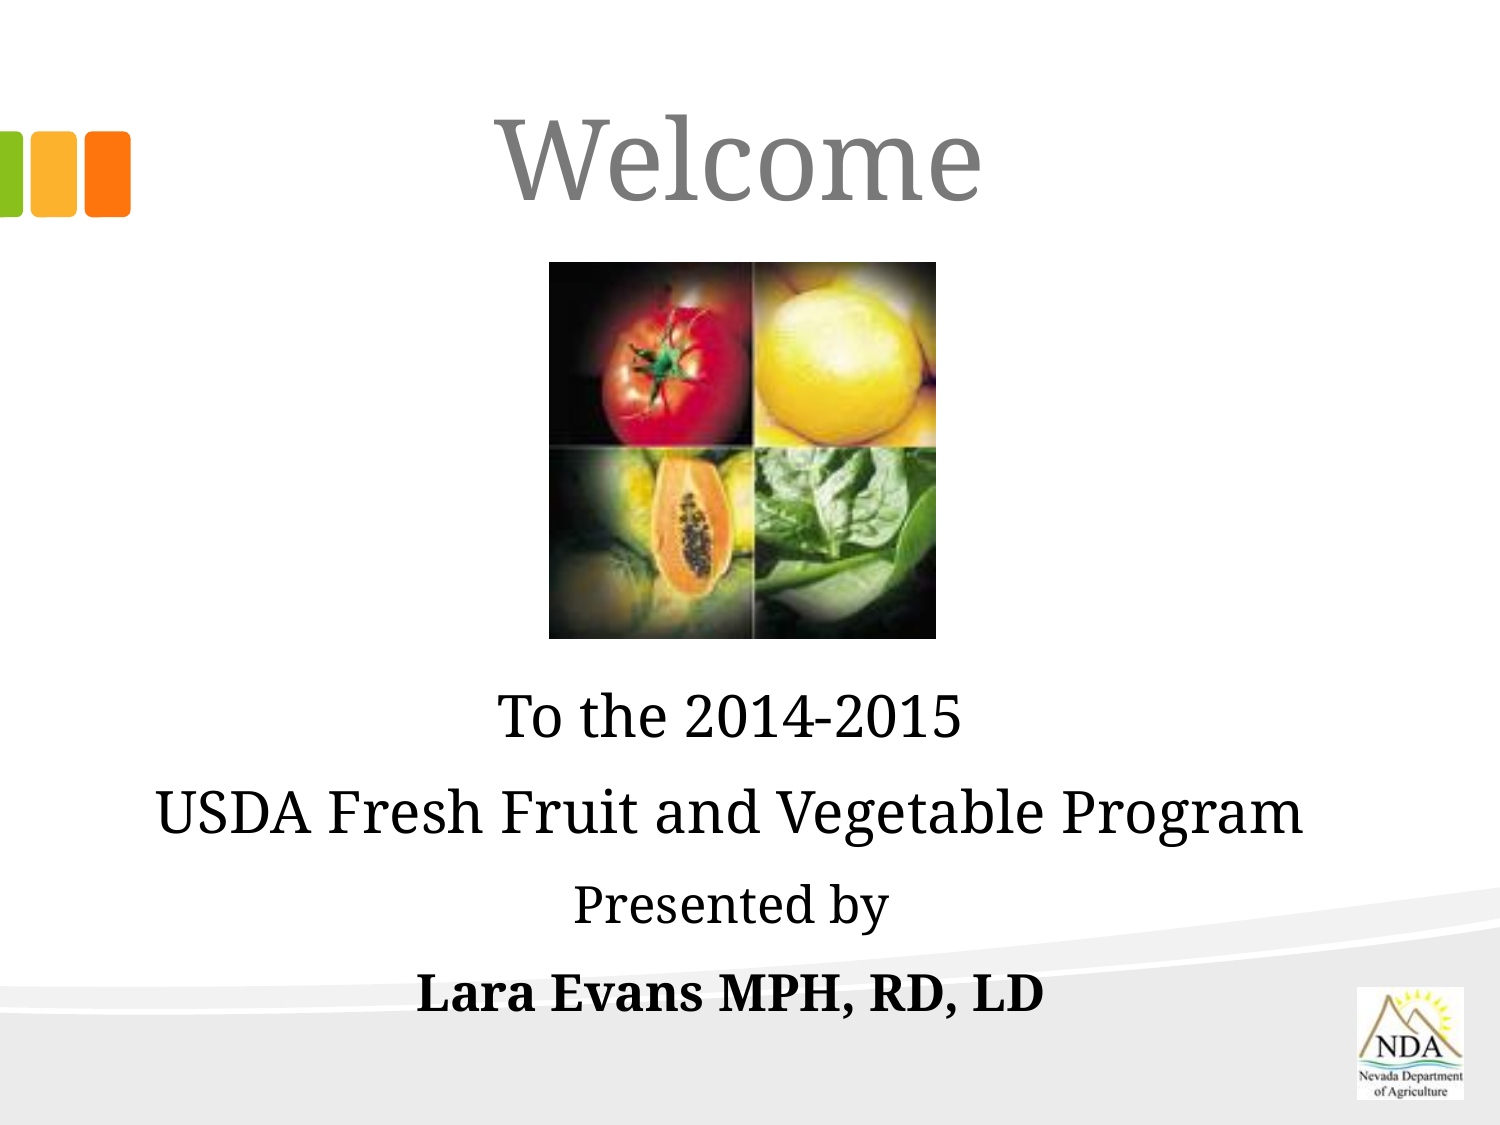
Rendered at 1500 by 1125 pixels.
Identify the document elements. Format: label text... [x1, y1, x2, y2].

list To the 2014-2015 USDA Fresh Fruit and Vegetable Program Presented by Lara Evans MPH, RD, LD [75, 676, 1388, 1040]
title Welcome [75, 45, 1425, 233]
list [549, 262, 937, 639]
picture [1357, 987, 1465, 1101]
